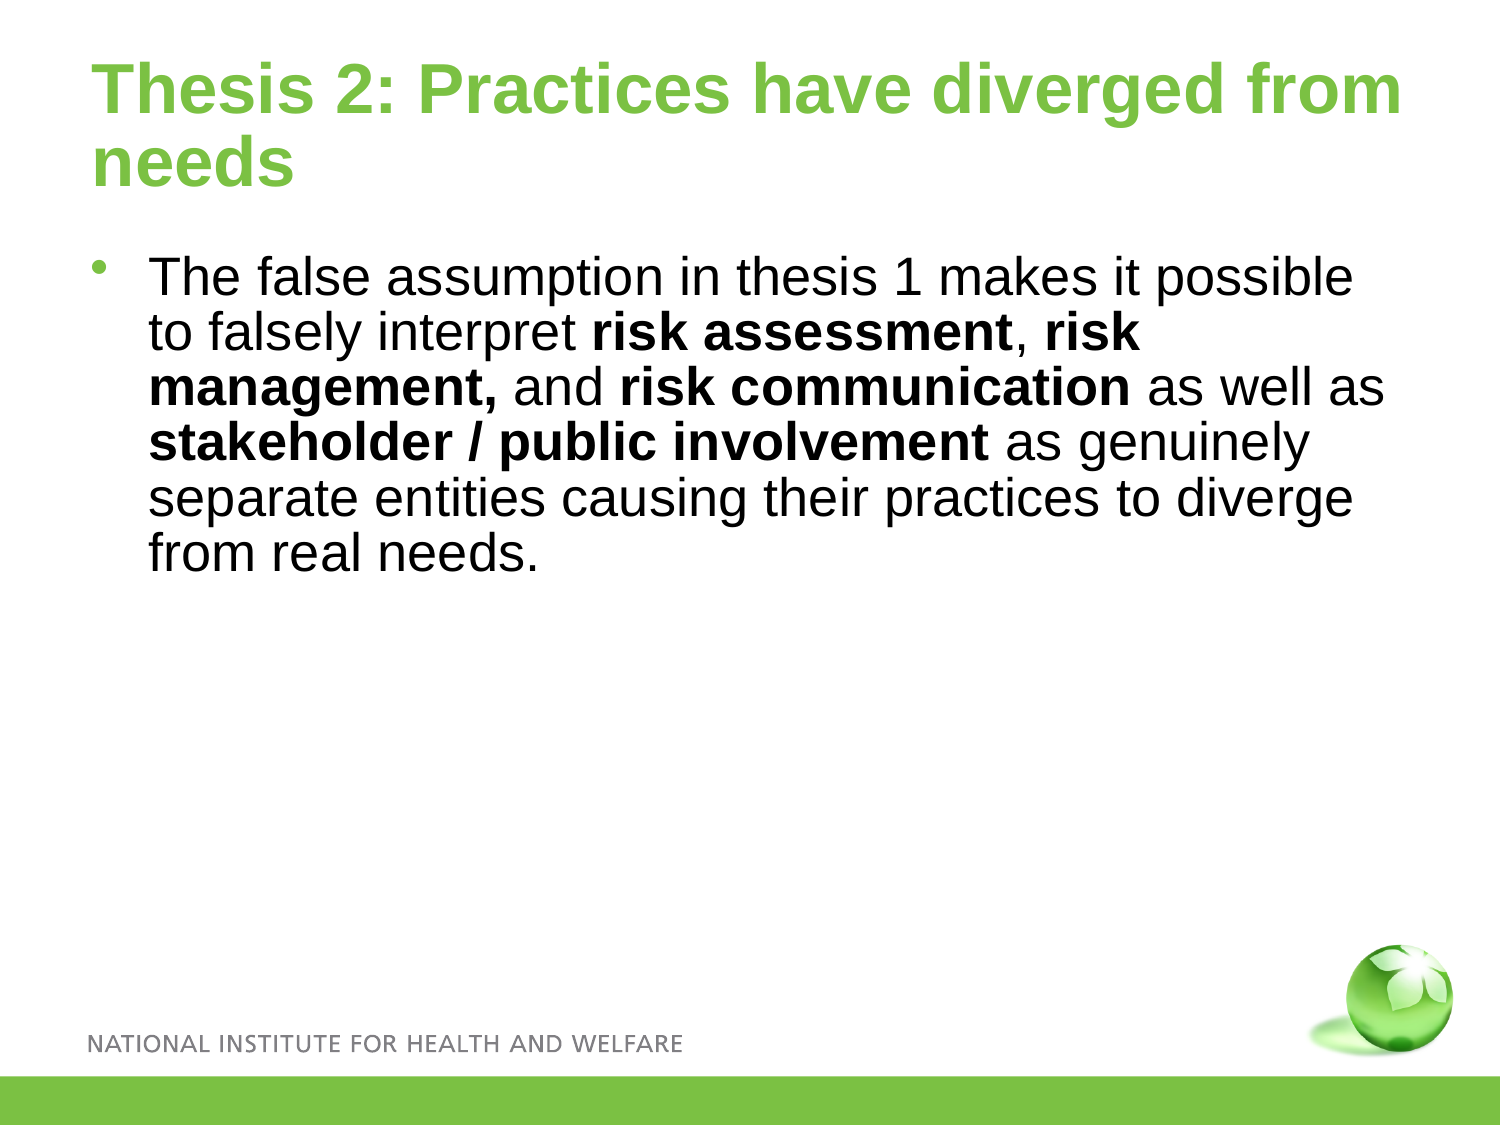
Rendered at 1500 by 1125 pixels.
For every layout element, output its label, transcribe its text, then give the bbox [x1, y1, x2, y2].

picture [1294, 928, 1471, 1071]
title Thesis 2: Practices have diverged from needs [76, 42, 1424, 208]
list The false assumption in thesis 1 makes it possible to falsely interpret risk assessment, risk management, and risk communication as well as stakeholder / public involvement as genuinely separate entities causing their practices to diverge from real needs. [75, 243, 1424, 965]
